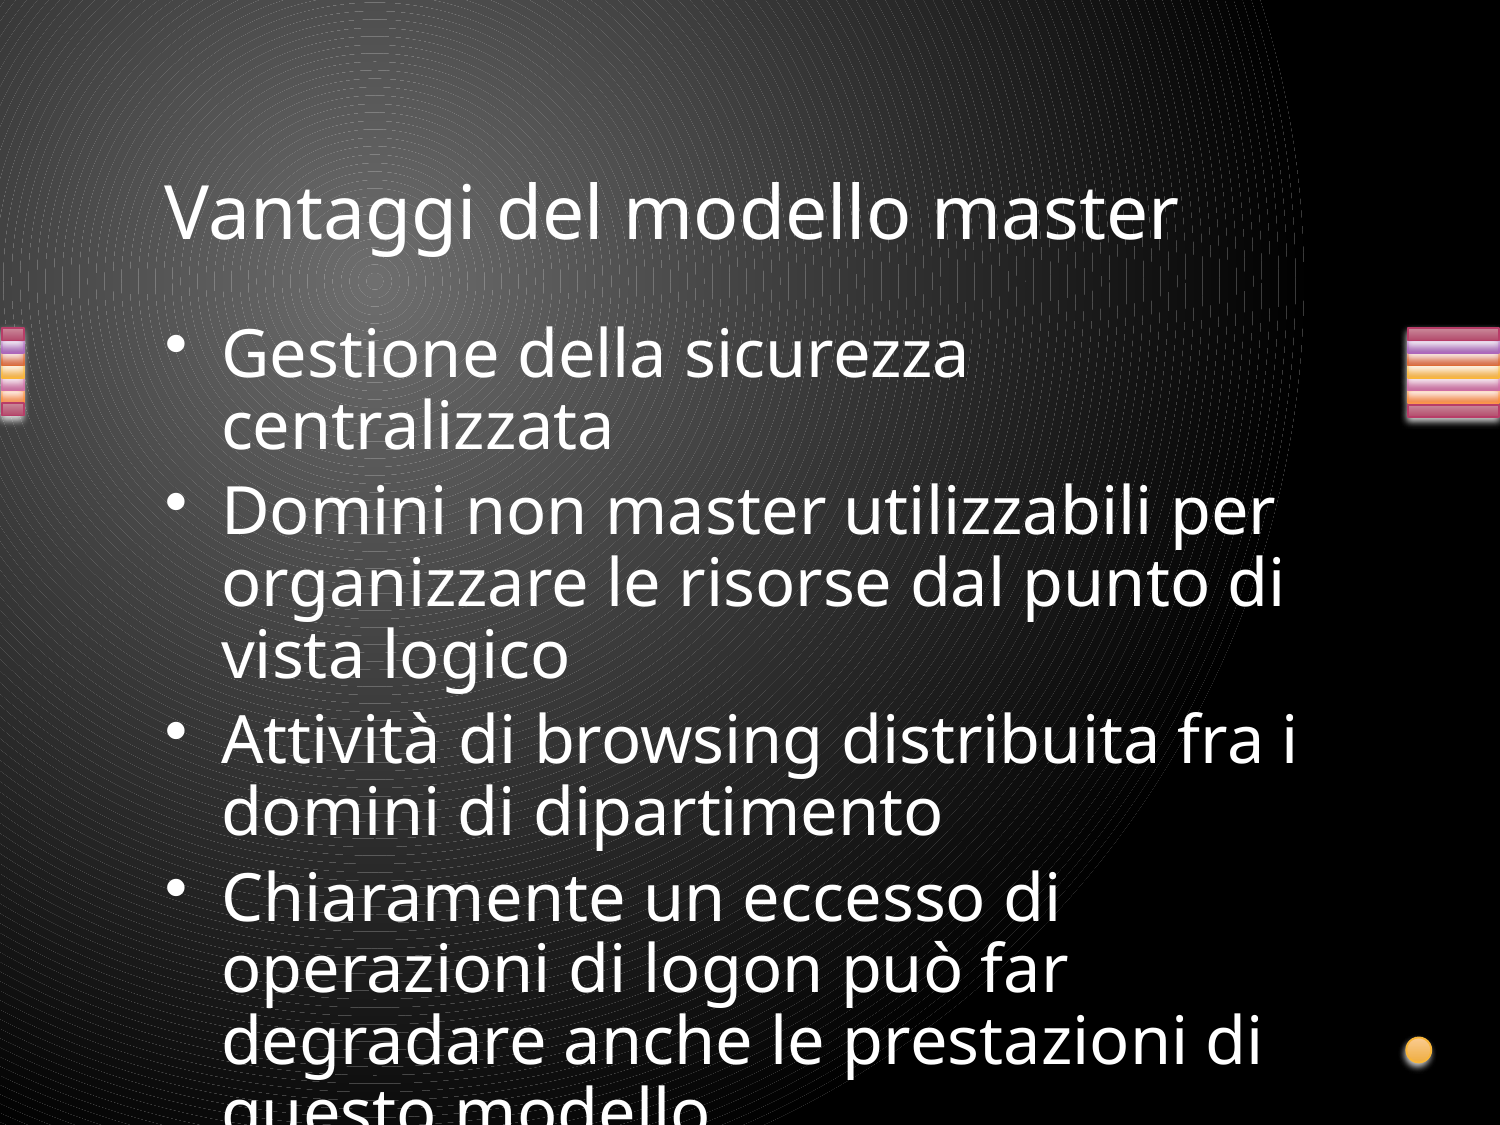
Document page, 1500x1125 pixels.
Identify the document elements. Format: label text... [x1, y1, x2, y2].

list Gestione della sicurezza centralizzata Domini non master utilizzabili per organizzare le risorse dal punto di vista logico Attività di browsing distribuita fra i domini di dipartimento Chiaramente un eccesso di operazioni di logon può far degradare anche le prestazioni di questo modello [150, 312, 1375, 1005]
title Vantaggi del modello master [150, 75, 1413, 263]
